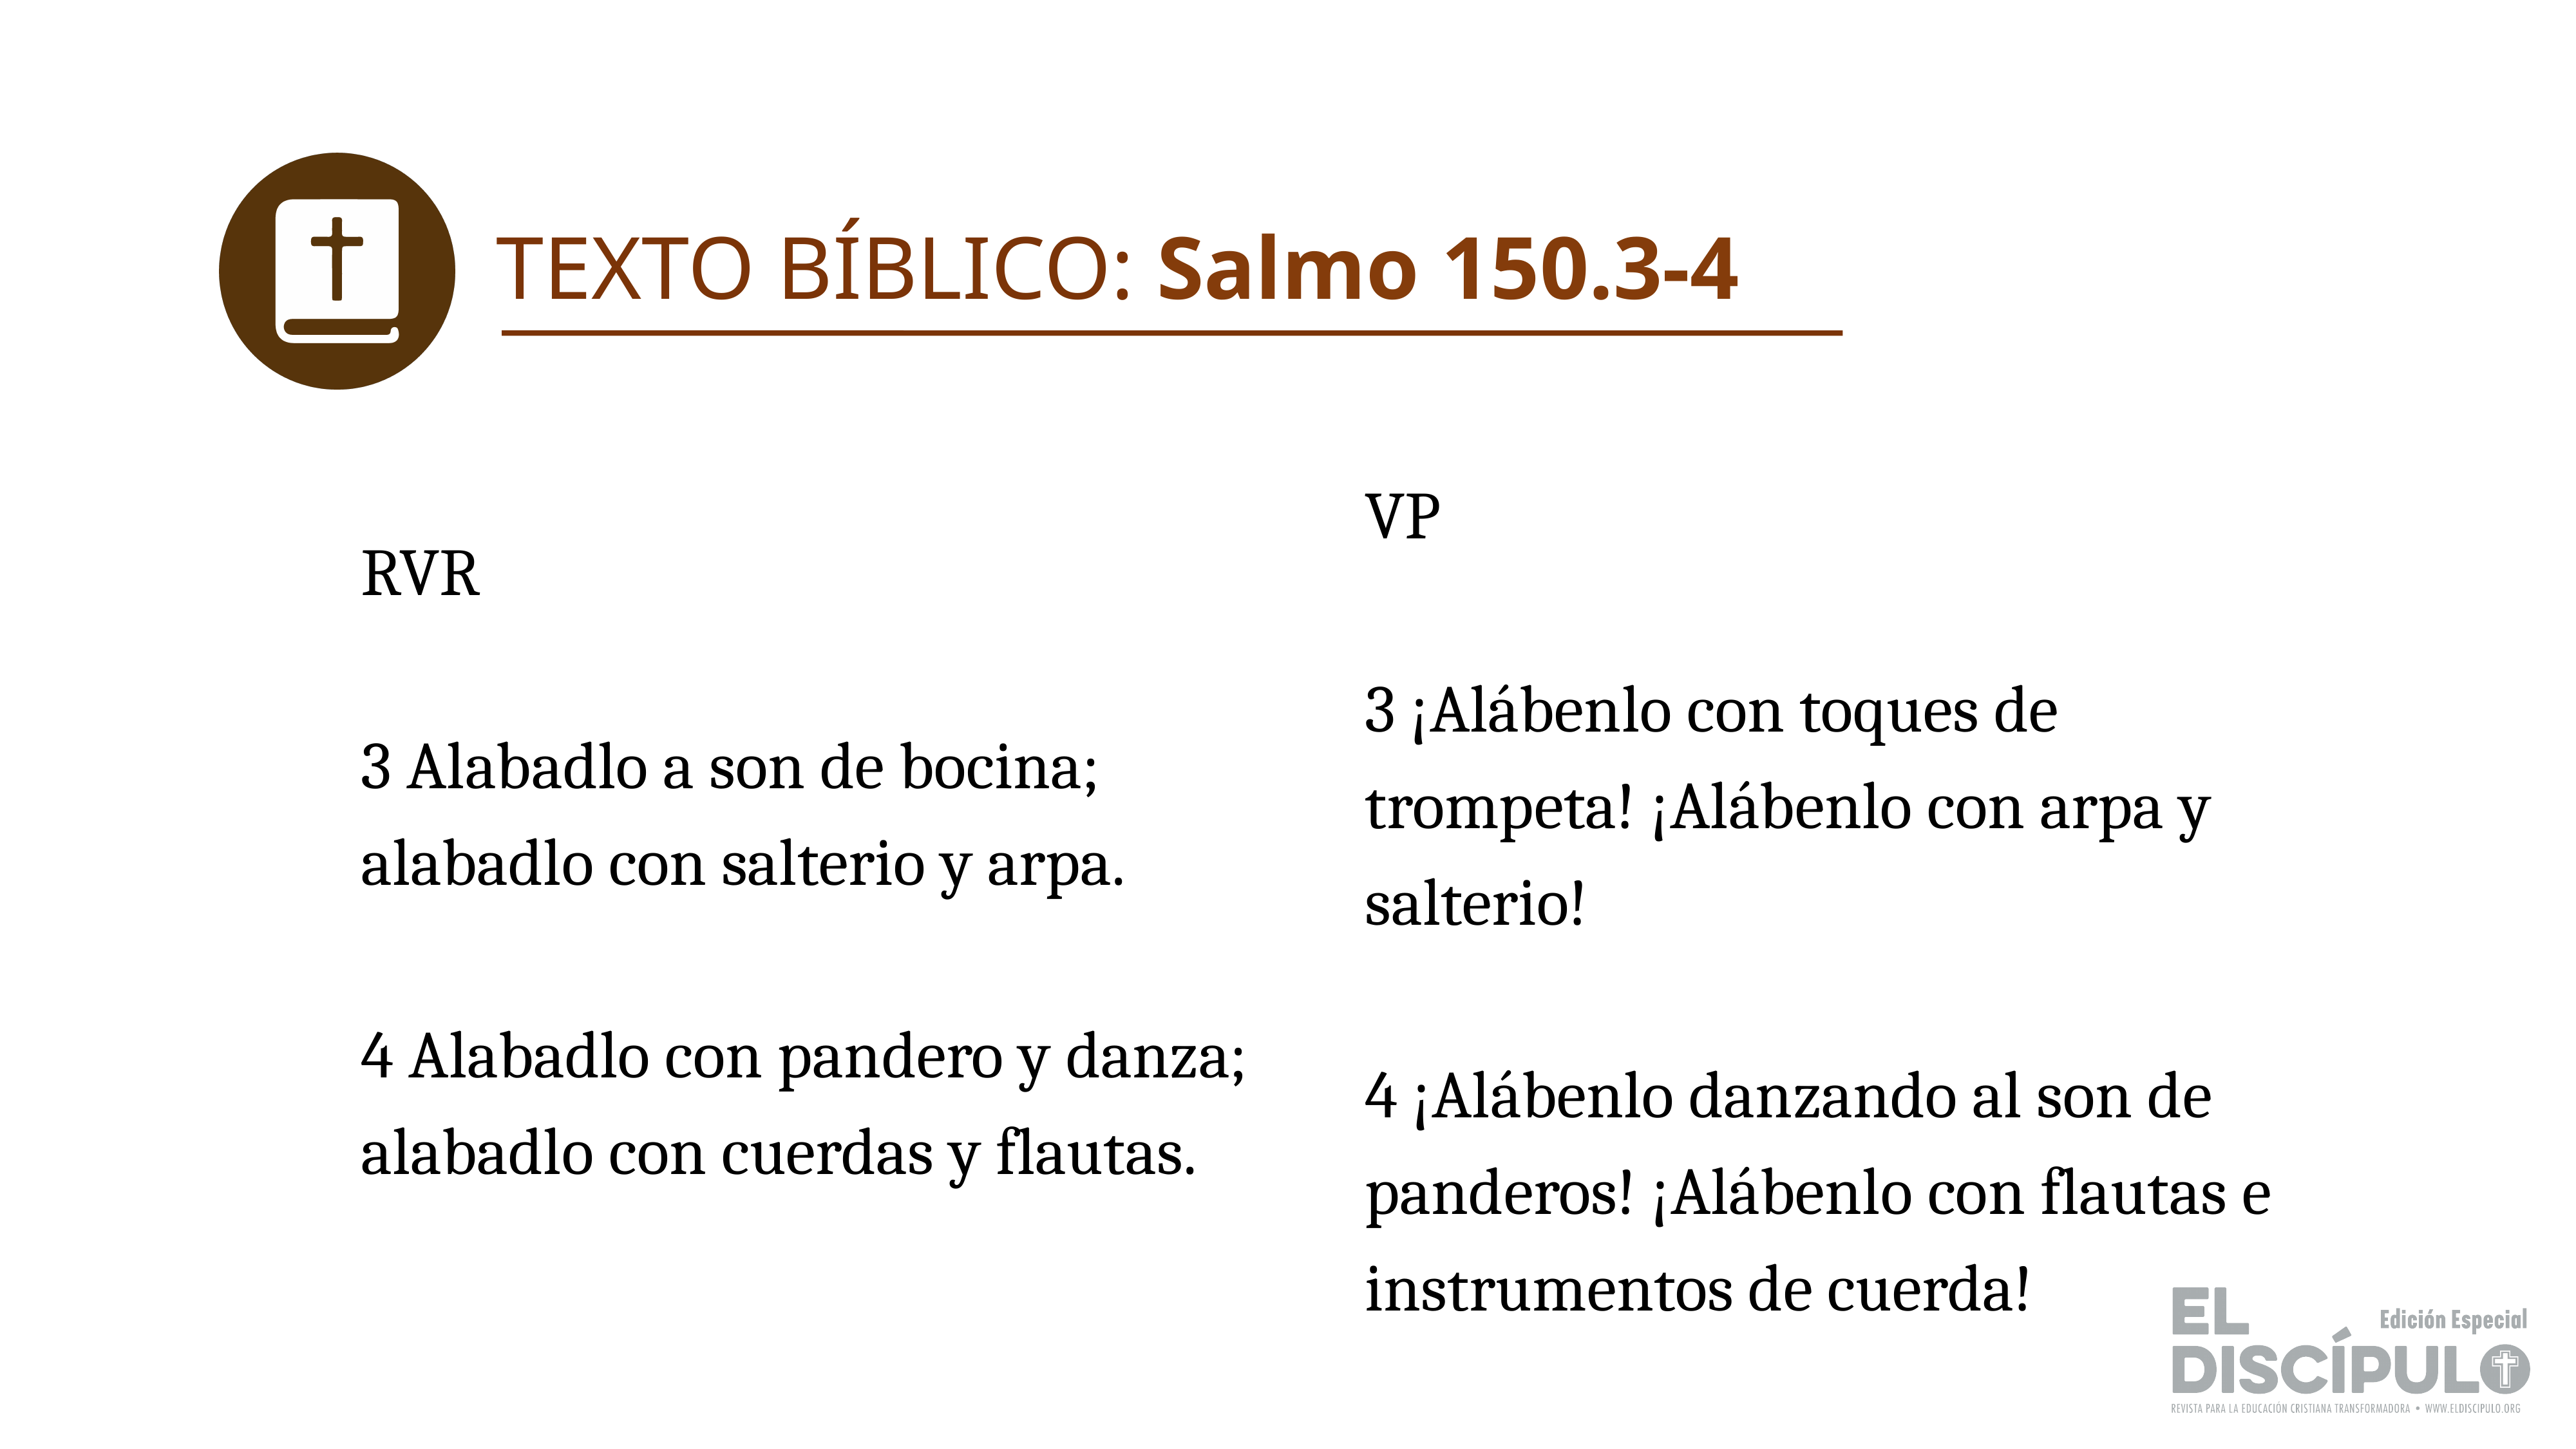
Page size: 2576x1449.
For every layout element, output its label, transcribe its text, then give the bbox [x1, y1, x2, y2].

picture [2171, 1287, 2530, 1416]
title TEXTO BÍBLICO: Salmo 150.3-4 [486, 208, 2331, 334]
text_box RVR 3 Alabadlo a son de bocina; alabadlo con salterio y arpa. 4 Alabadlo con pandero y danza; alabadlo con cuerdas y flautas. [350, 501, 1259, 1199]
text_box VP 3 ¡Alábenlo con toques de trompeta! ¡Alábenlo con arpa y salterio! 4 ¡Alábenlo danzando al son de panderos! ¡Alábenlo con flautas e instrumentos de cuerda! [1354, 444, 2327, 1336]
picture [218, 153, 455, 390]
